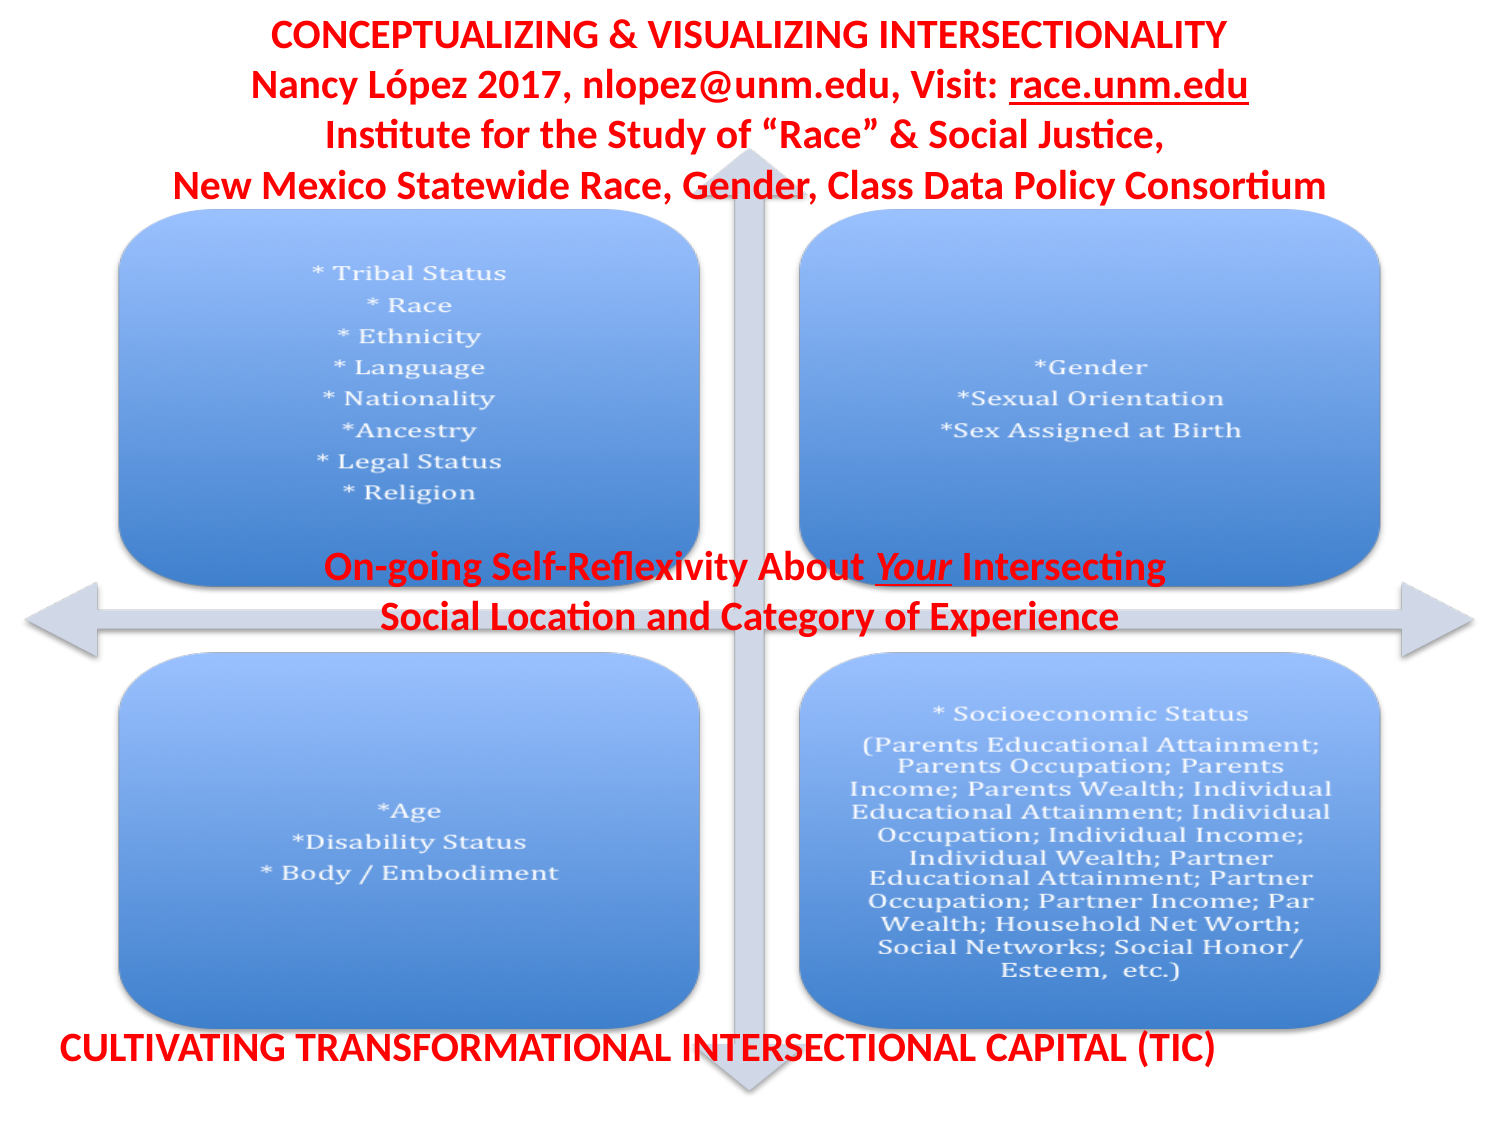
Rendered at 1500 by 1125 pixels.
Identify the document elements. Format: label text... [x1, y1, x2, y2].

picture [0, 146, 1500, 1100]
text_box CONCEPTUALIZING & VISUALIZING INTERSECTIONALITY Nancy López 2017, nlopez@unm.edu, Visit: race.unm.edu Institute for the Study of “Race” & Social Justice, New Mexico Statewide Race, Gender, Class Data Policy Consortium [0, 0, 1500, 146]
